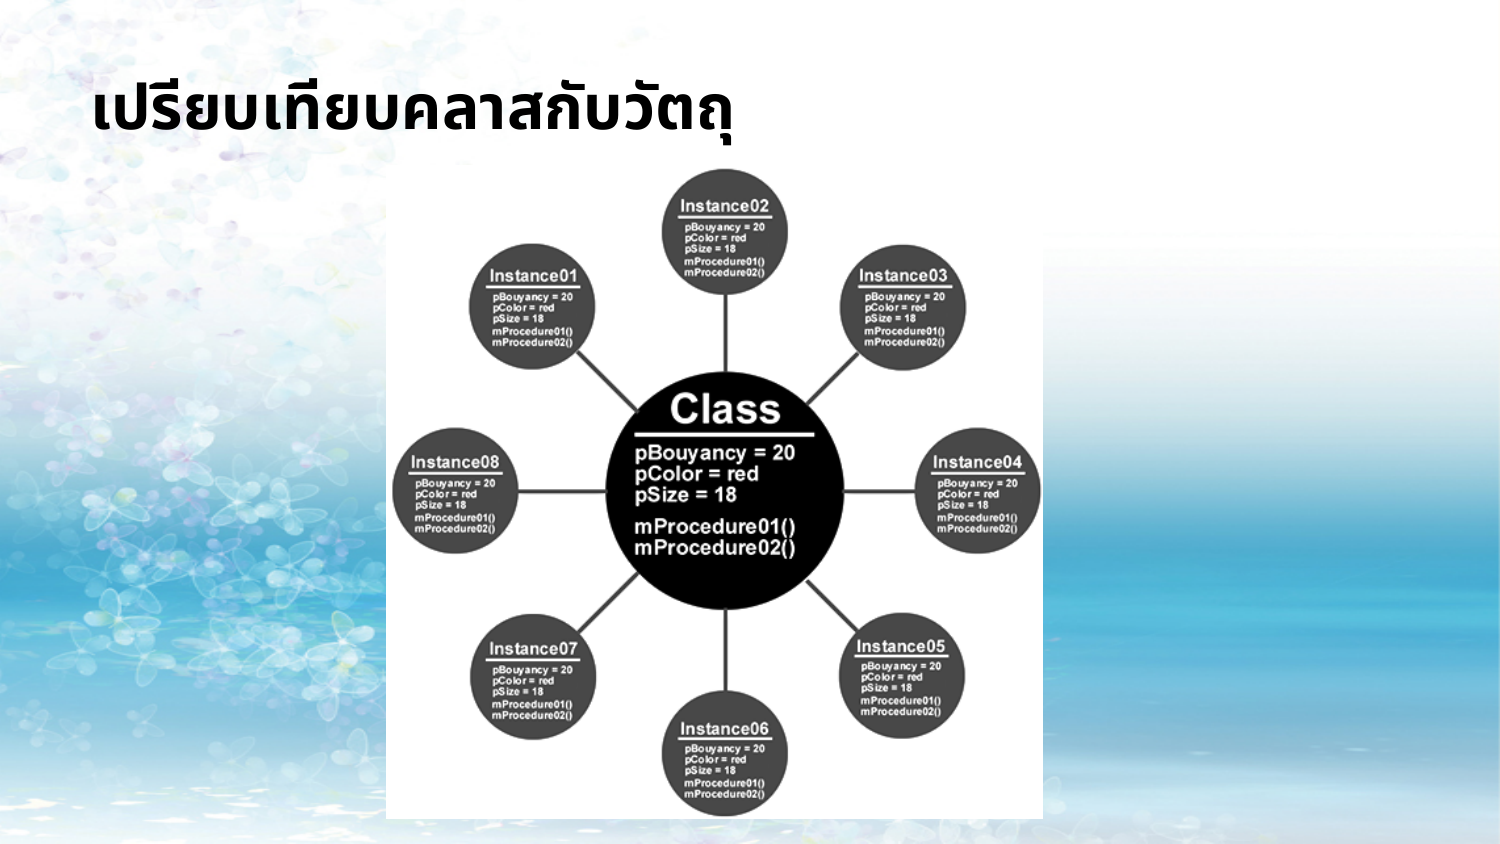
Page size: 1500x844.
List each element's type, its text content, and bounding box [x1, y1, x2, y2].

picture [0, 0, 1500, 844]
title เปรียบเทียบคลาสกับวัตถุ [75, 33, 1425, 175]
